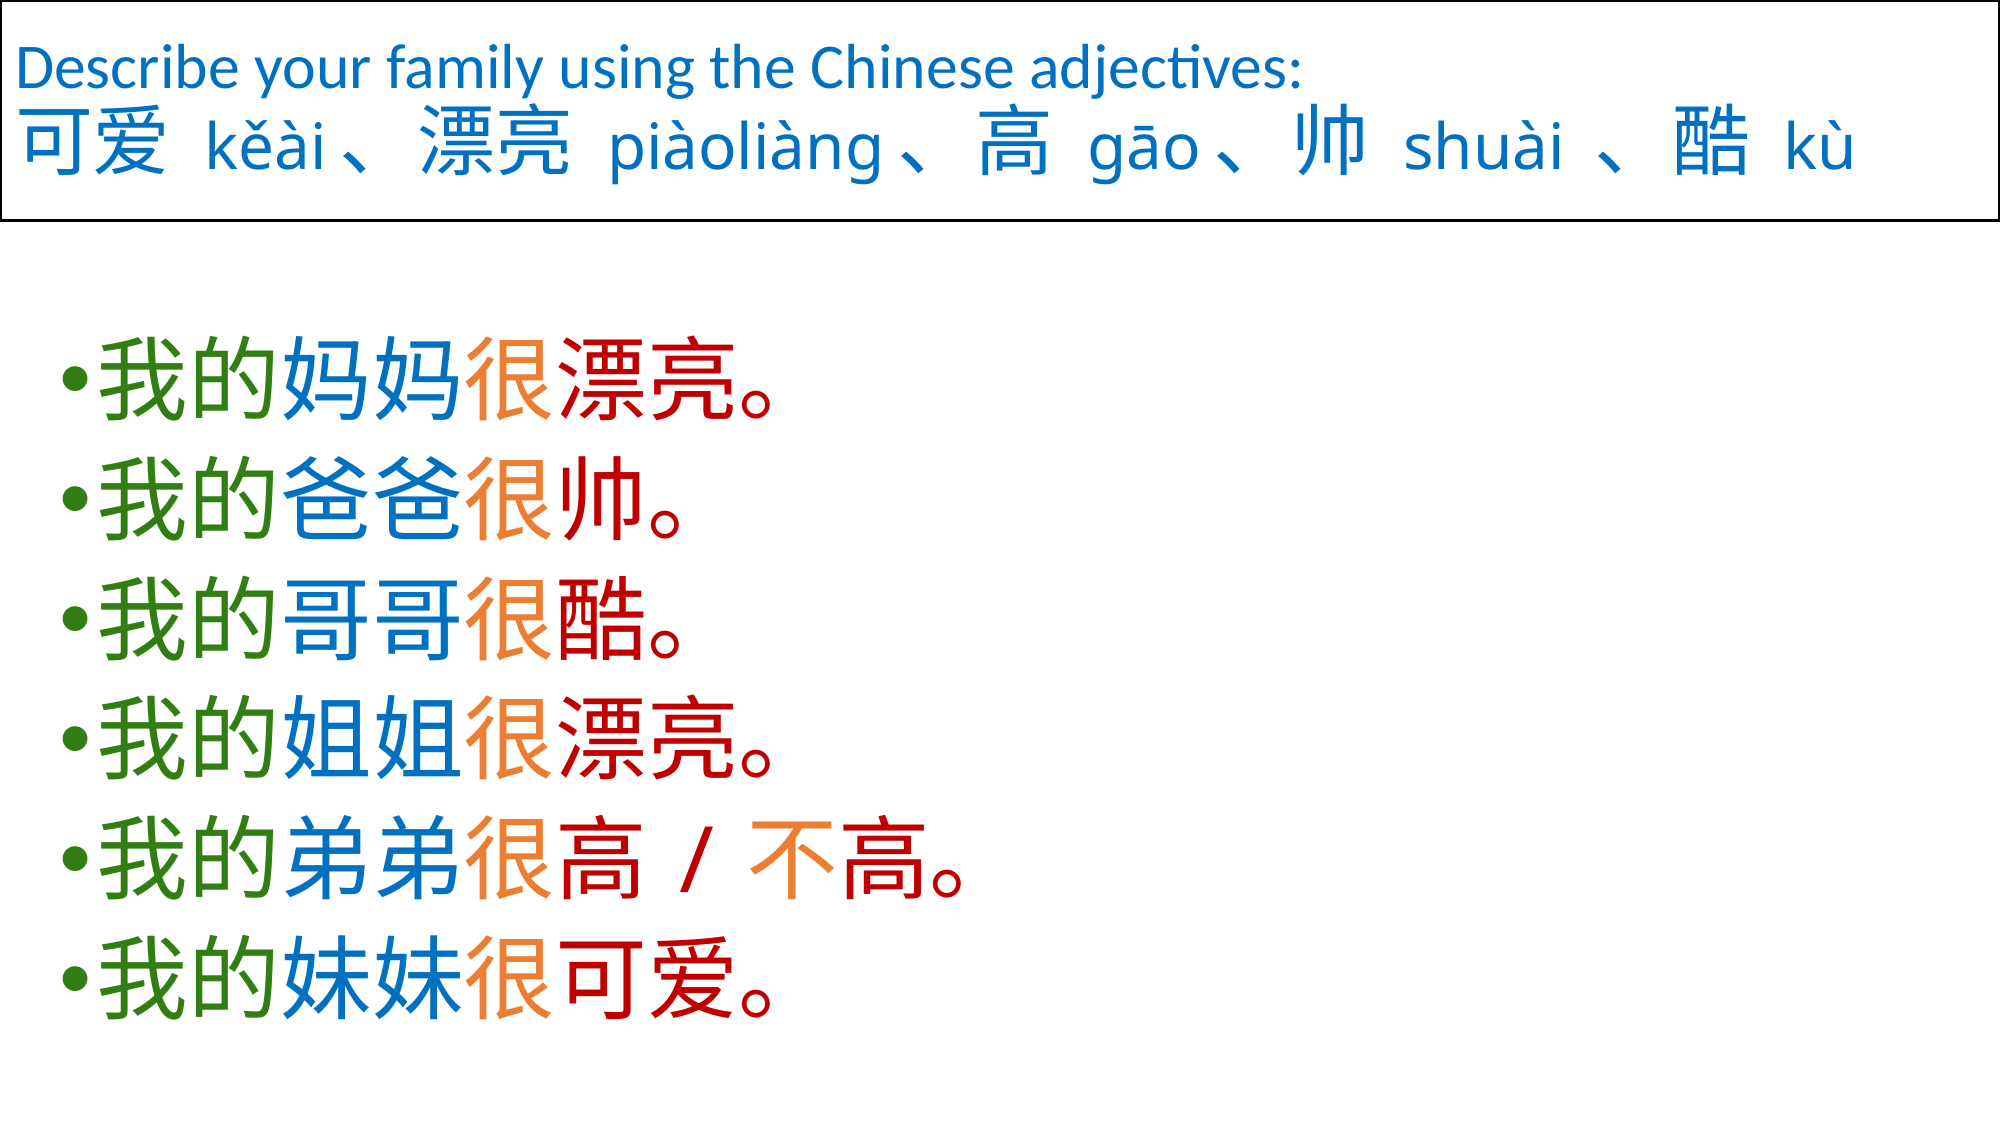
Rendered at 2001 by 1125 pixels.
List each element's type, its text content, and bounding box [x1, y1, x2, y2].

title Describe your family using the Chinese adjectives: 可爱 kěài、漂亮 piàoliàng、高 gāo、帅 shuài 、酷 kù [0, 0, 2000, 221]
list 我的妈妈很漂亮。 我的爸爸很帅。 我的哥哥很酷。 我的姐姐很漂亮。 我的弟弟很高/不高。 我的妹妹很可爱。 [44, 326, 1021, 1069]
